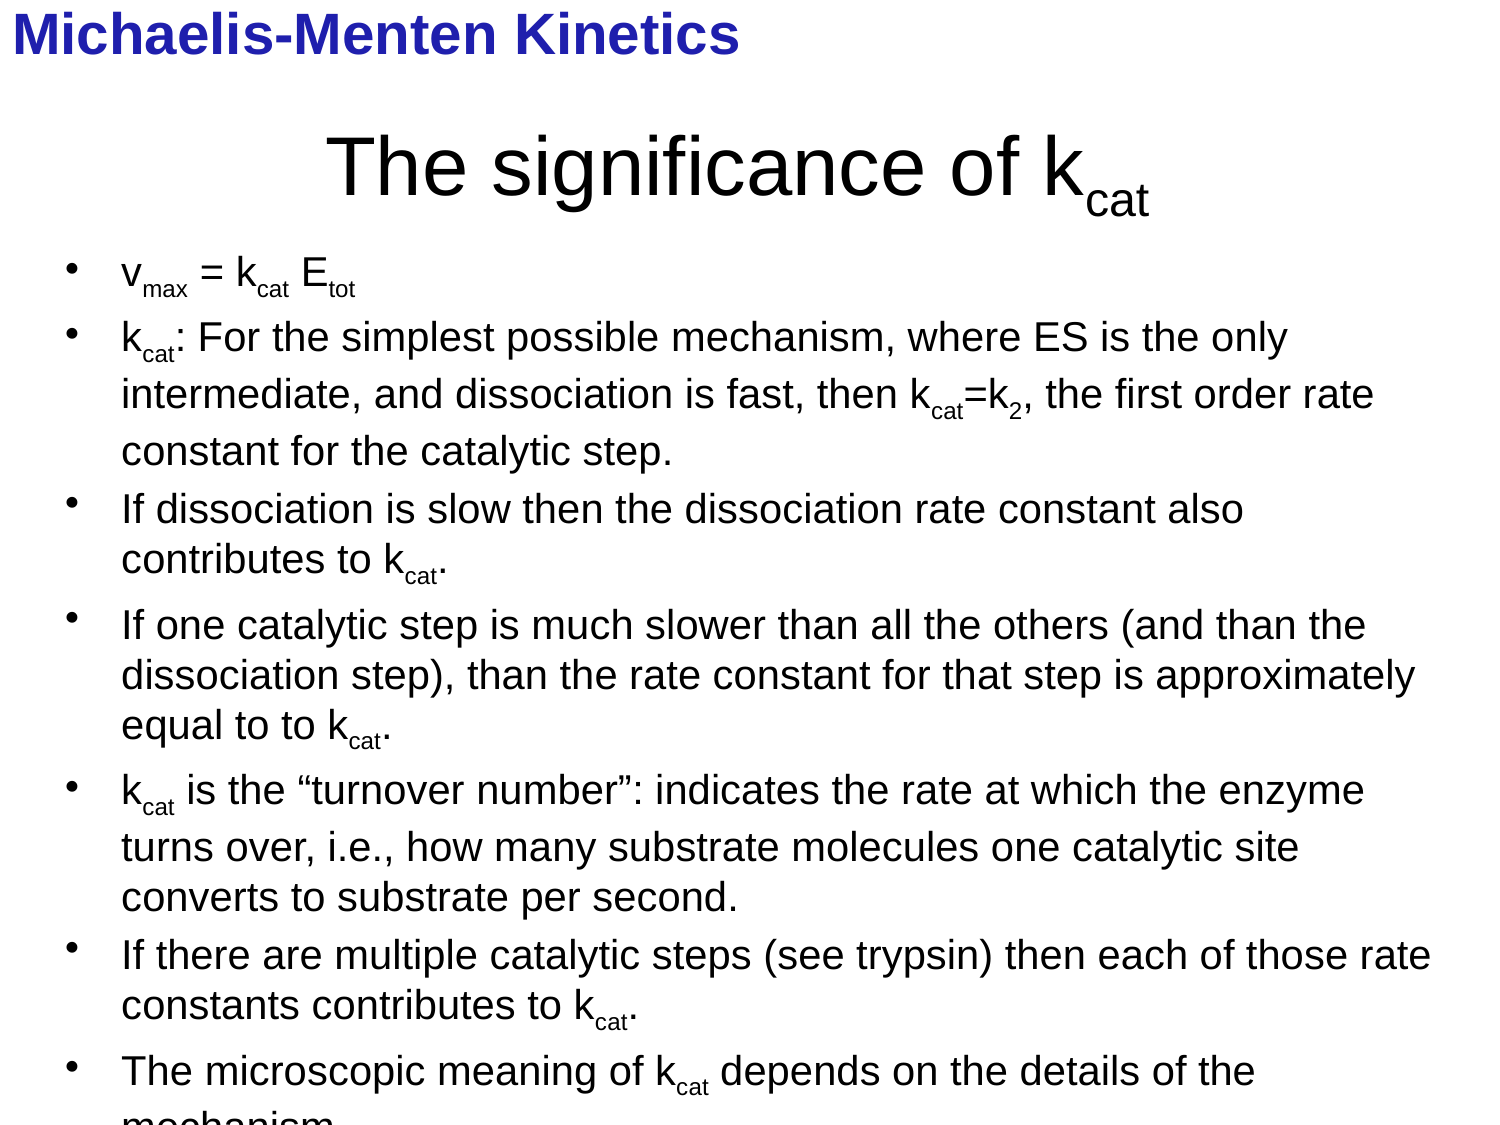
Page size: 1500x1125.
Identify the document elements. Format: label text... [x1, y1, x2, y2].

list vmax = kcat Etot kcat: For the simplest possible mechanism, where ES is the only intermediate, and dissociation is fast, then kcat=k2, the first order rate constant for the catalytic step. If dissociation is slow then the dissociation rate constant also contributes to kcat. If one catalytic step is much slower than all the others (and than the dissociation step), than the rate constant for that step is approximately equal to to kcat. kcat is the “turnover number”: indicates the rate at which the enzyme turns over, i.e., how many substrate molecules one catalytic site converts to substrate per second. If there are multiple catalytic steps (see trypsin) then each of those rate constants contributes to kcat. The microscopic meaning of kcat depends on the details of the mechanism. [50, 237, 1475, 1063]
title The significance of kcat [99, 75, 1375, 237]
text_box Michaelis-Menten Kinetics [0, 0, 794, 64]
